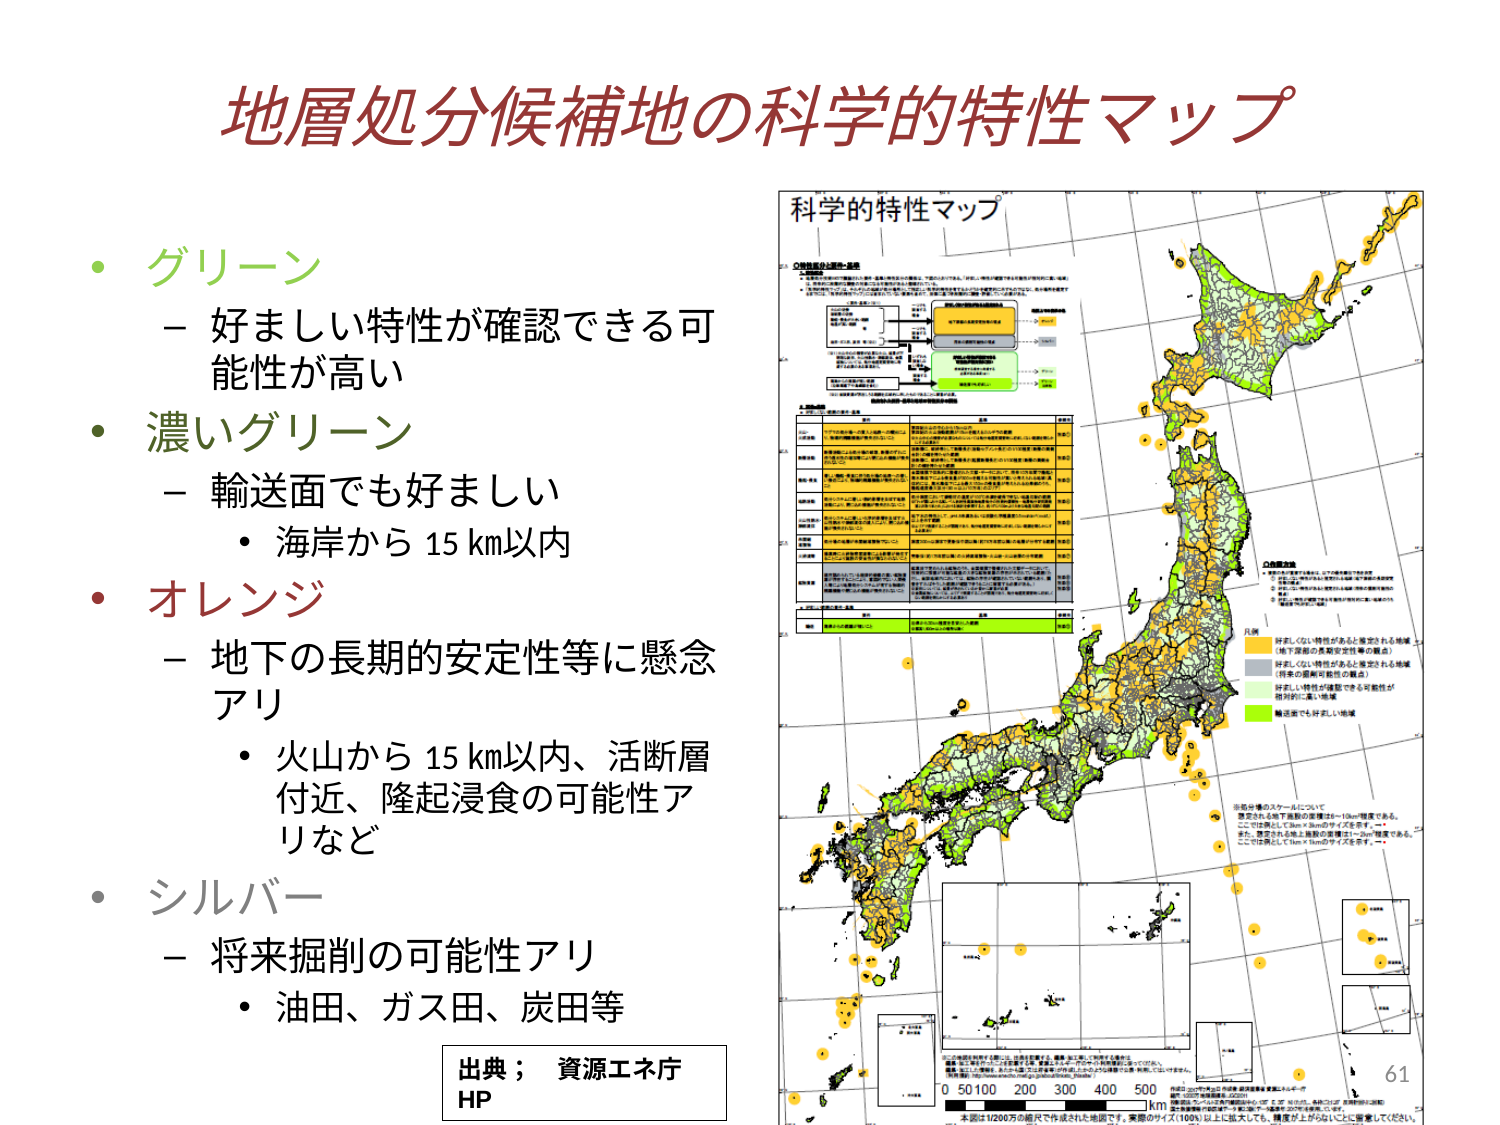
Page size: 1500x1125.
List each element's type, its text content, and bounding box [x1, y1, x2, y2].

text_box 出典； 資源エネ庁HP [442, 1045, 727, 1121]
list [773, 184, 1426, 1125]
list グリーン 好ましい特性が確認できる可能性が高い 濃いグリーン 輸送面でも好ましい 海岸から15㎞以内 オレンジ 地下の長期的安定性等に懸念アリ 火山から15㎞以内、活断層付近、隆起浸食の可能性アリなど シルバー 将来掘削の可能性アリ 油田、ガス田、炭田等 [75, 231, 738, 1043]
title 地層処分候補地の科学的特性マップ [75, 45, 1425, 185]
